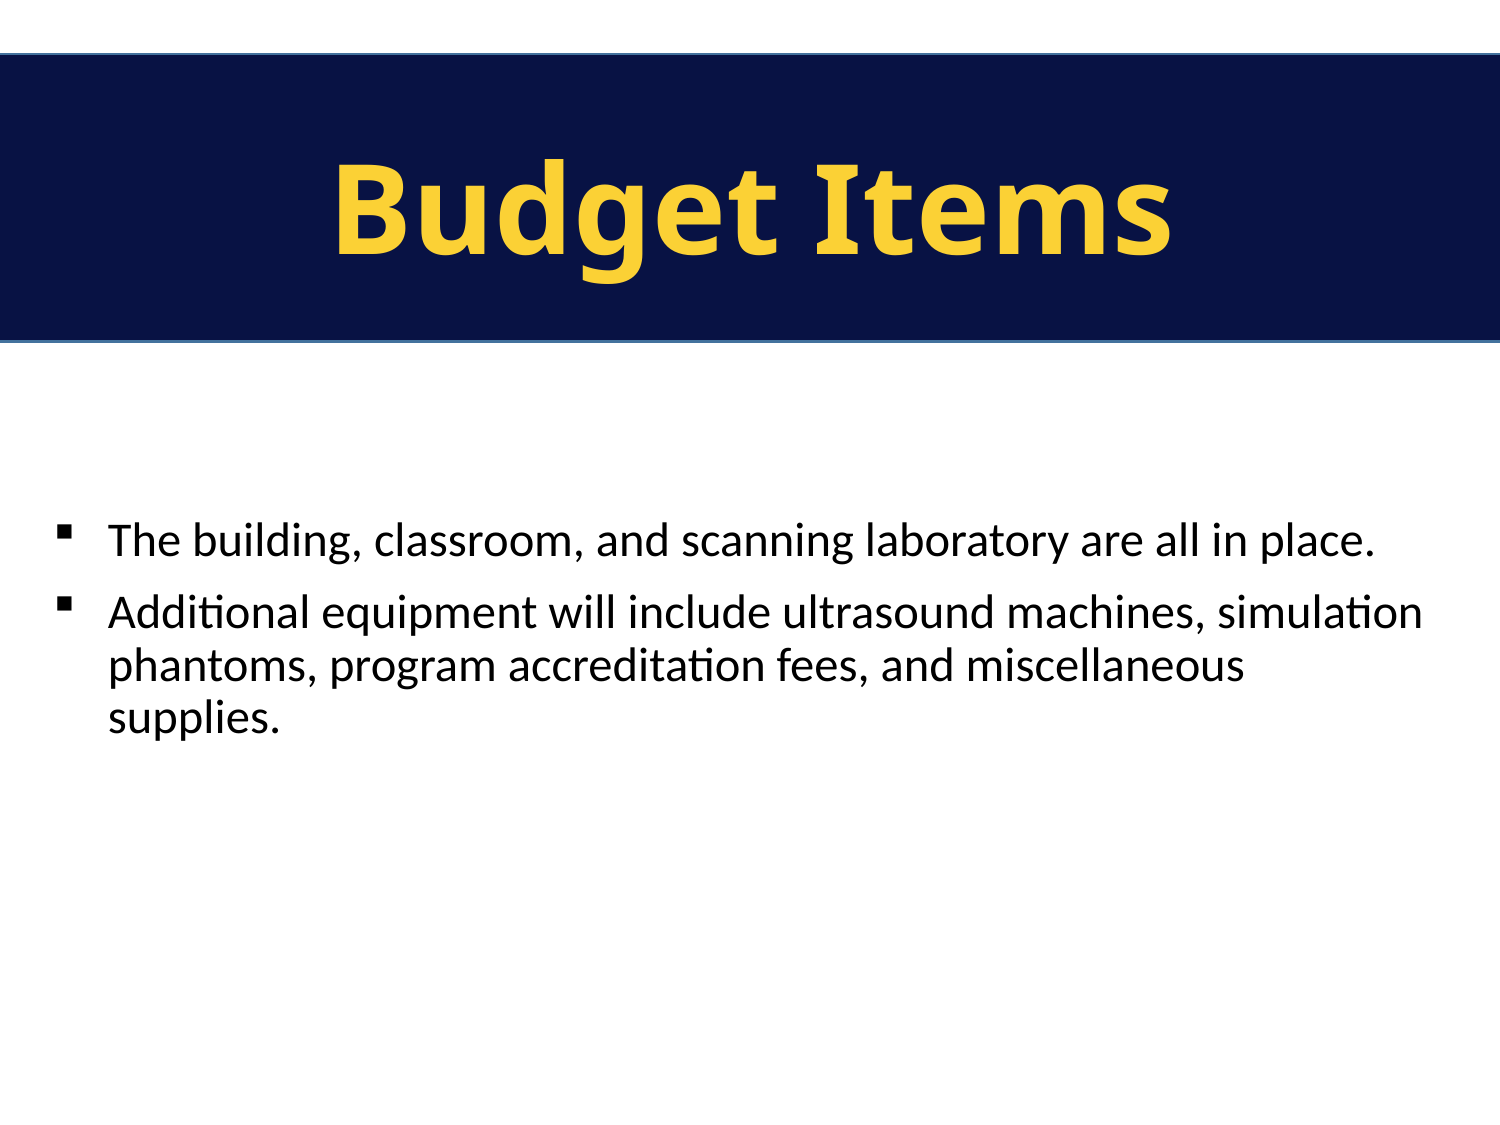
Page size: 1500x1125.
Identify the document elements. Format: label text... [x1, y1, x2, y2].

title Budget Items [2, 106, 1500, 290]
subtitle The building, classroom, and scanning laboratory are all in place. Additional equipment will include ultrasound machines, simulation phantoms, program accreditation fees, and miscellaneous supplies. [38, 506, 1440, 753]
text_box [0, 53, 1500, 343]
